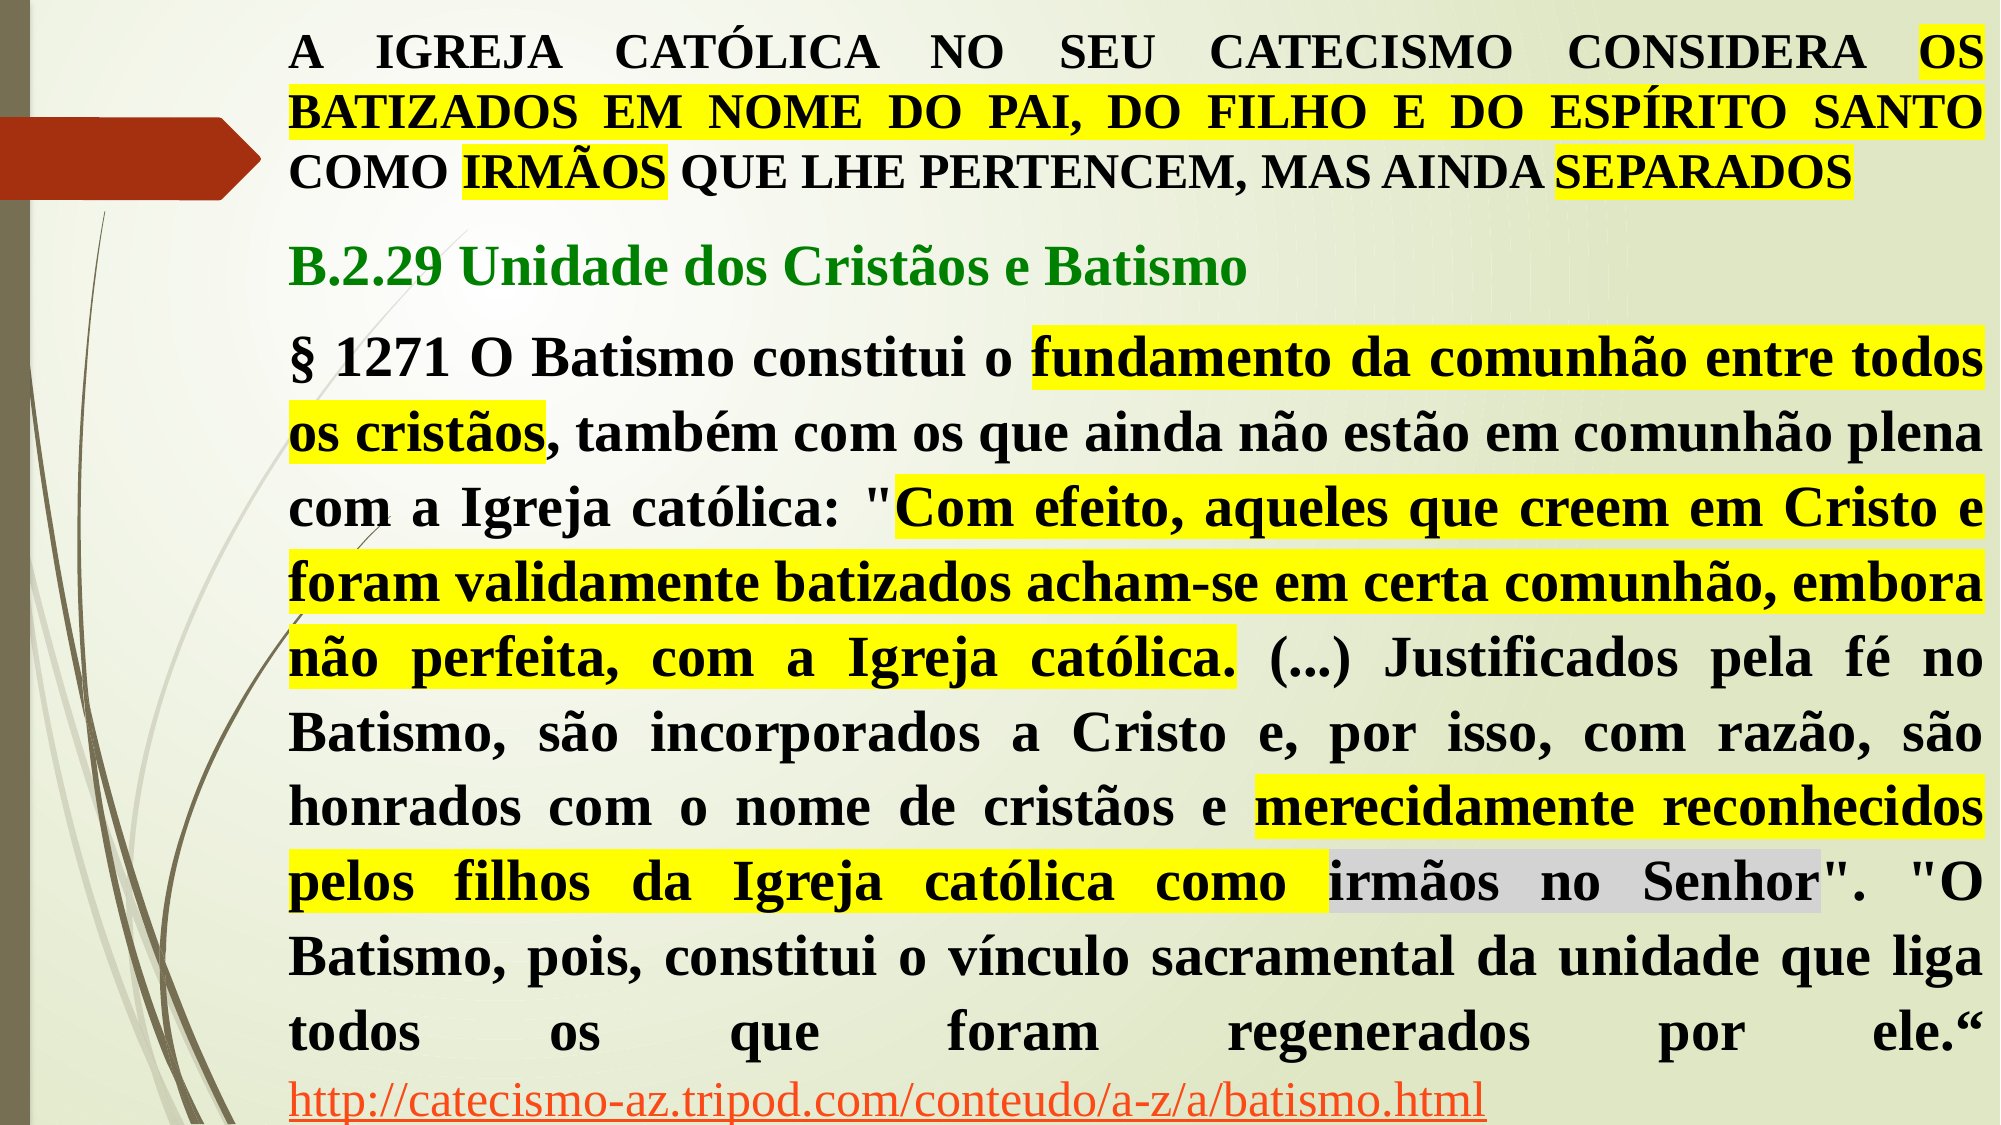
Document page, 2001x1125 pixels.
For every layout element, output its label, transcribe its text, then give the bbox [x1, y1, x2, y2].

text_box A IGREJA CATÓLICA NO SEU CATECISMO CONSIDERA OS BATIZADOS EM NOME DO PAI, DO FILHO E DO ESPÍRITO SANTO COMO IRMÃOS QUE LHE PERTENCEM, MAS AINDA SEPARADOS B.2.29 Unidade dos Cristãos e Batismo § 1271 O Batismo constitui o fundamento da comunhão entre todos os cristãos, também com os que ainda não estão em comunhão plena com a Igreja católica: "Com efeito, aqueles que creem em Cristo e foram validamente batizados acham-se em certa comunhão, embora não perfeita, com a Igreja católica. (...) Justificados pela fé no Batismo, são incorporados a Cristo e, por isso, com razão, são honrados com o nome de cristãos e merecidamente reconhecidos pelos filhos da Igreja católica como irmãos no Senhor". "O Batismo, pois, constitui o vínculo sacramental da unidade que liga todos os que foram regenerados por ele.“ http://catecismo-az.tripod.com/conteudo/a-z/a/batismo.html [273, 11, 2000, 1125]
